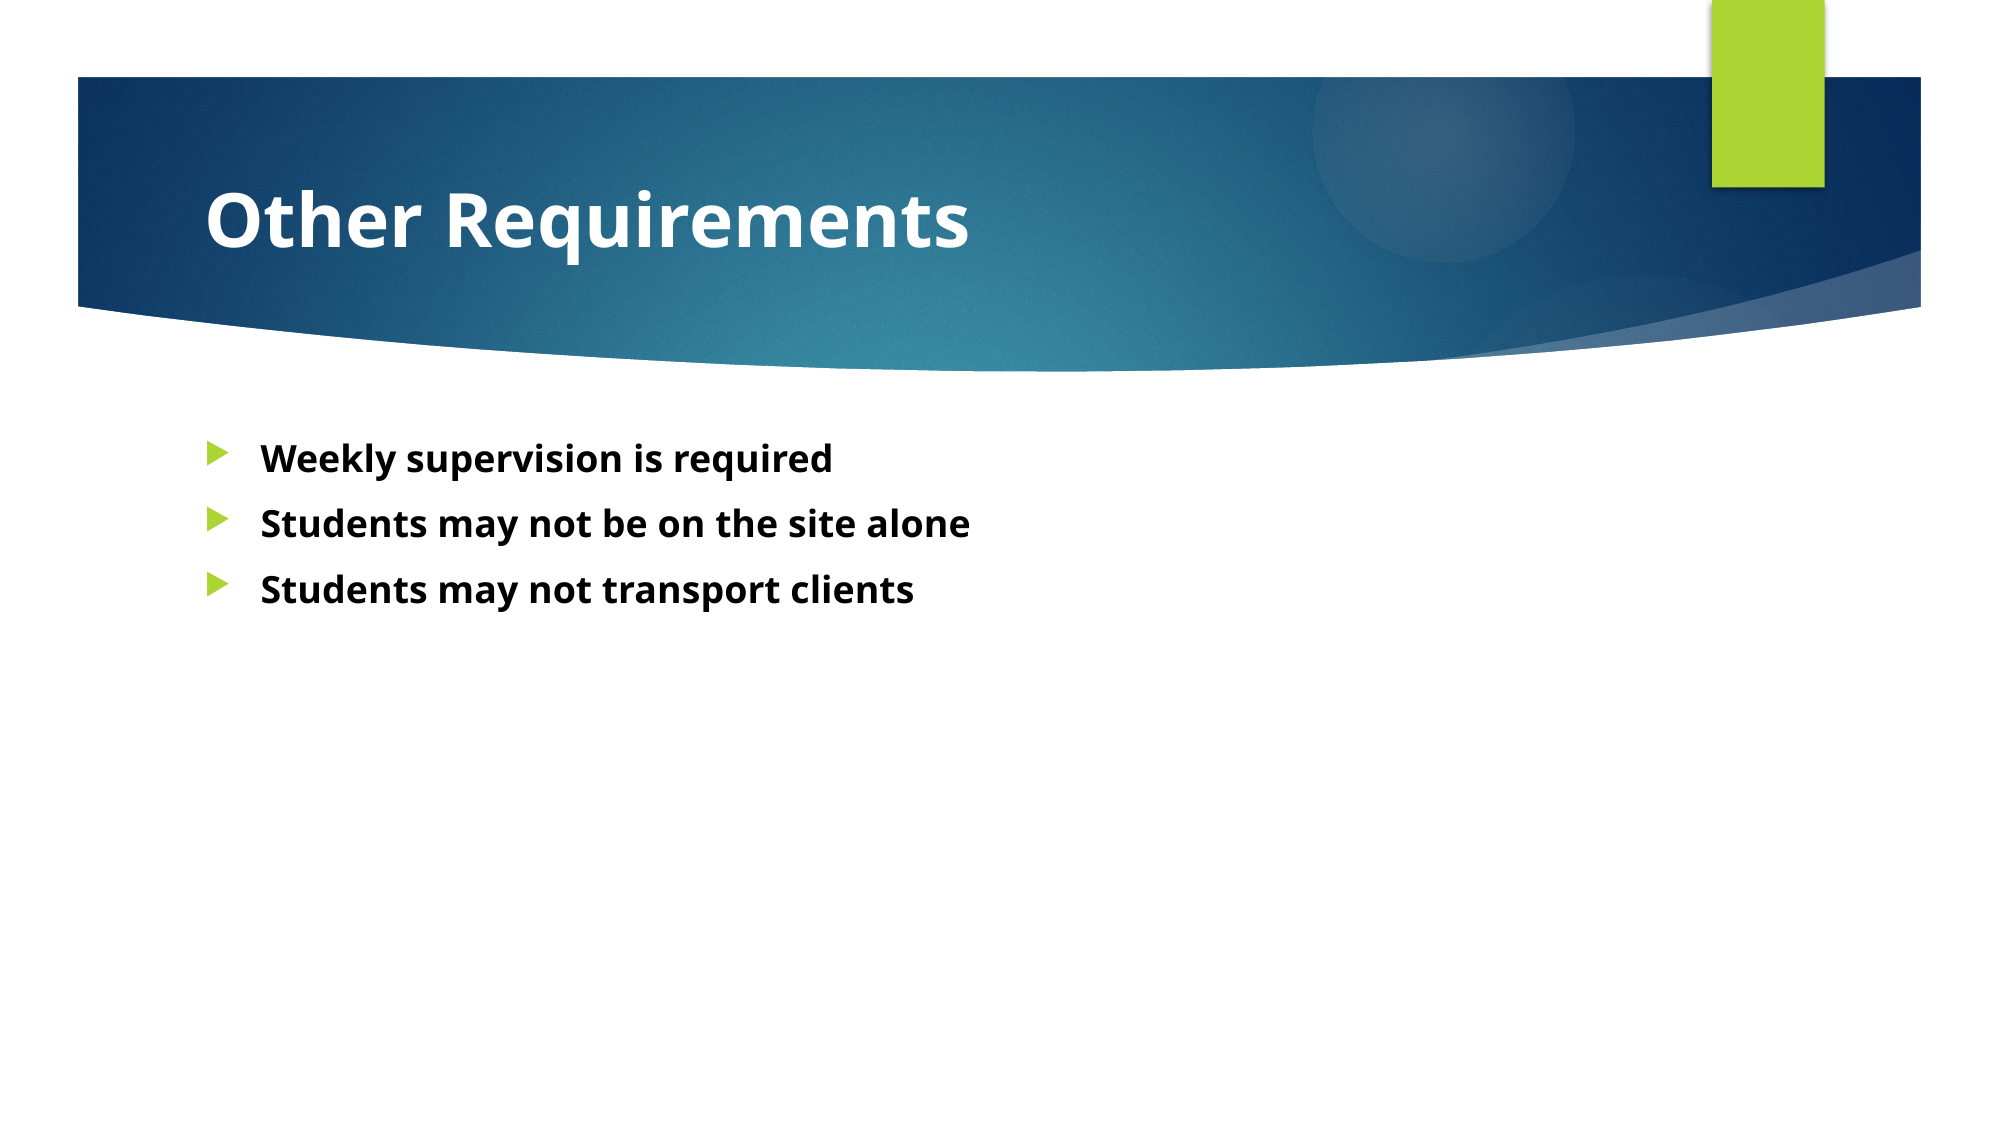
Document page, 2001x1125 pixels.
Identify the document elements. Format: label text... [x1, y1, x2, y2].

list Weekly supervision is required Students may not be on the site alone Students may not transport clients [189, 427, 1627, 988]
title Other Requirements [189, 159, 1627, 276]
